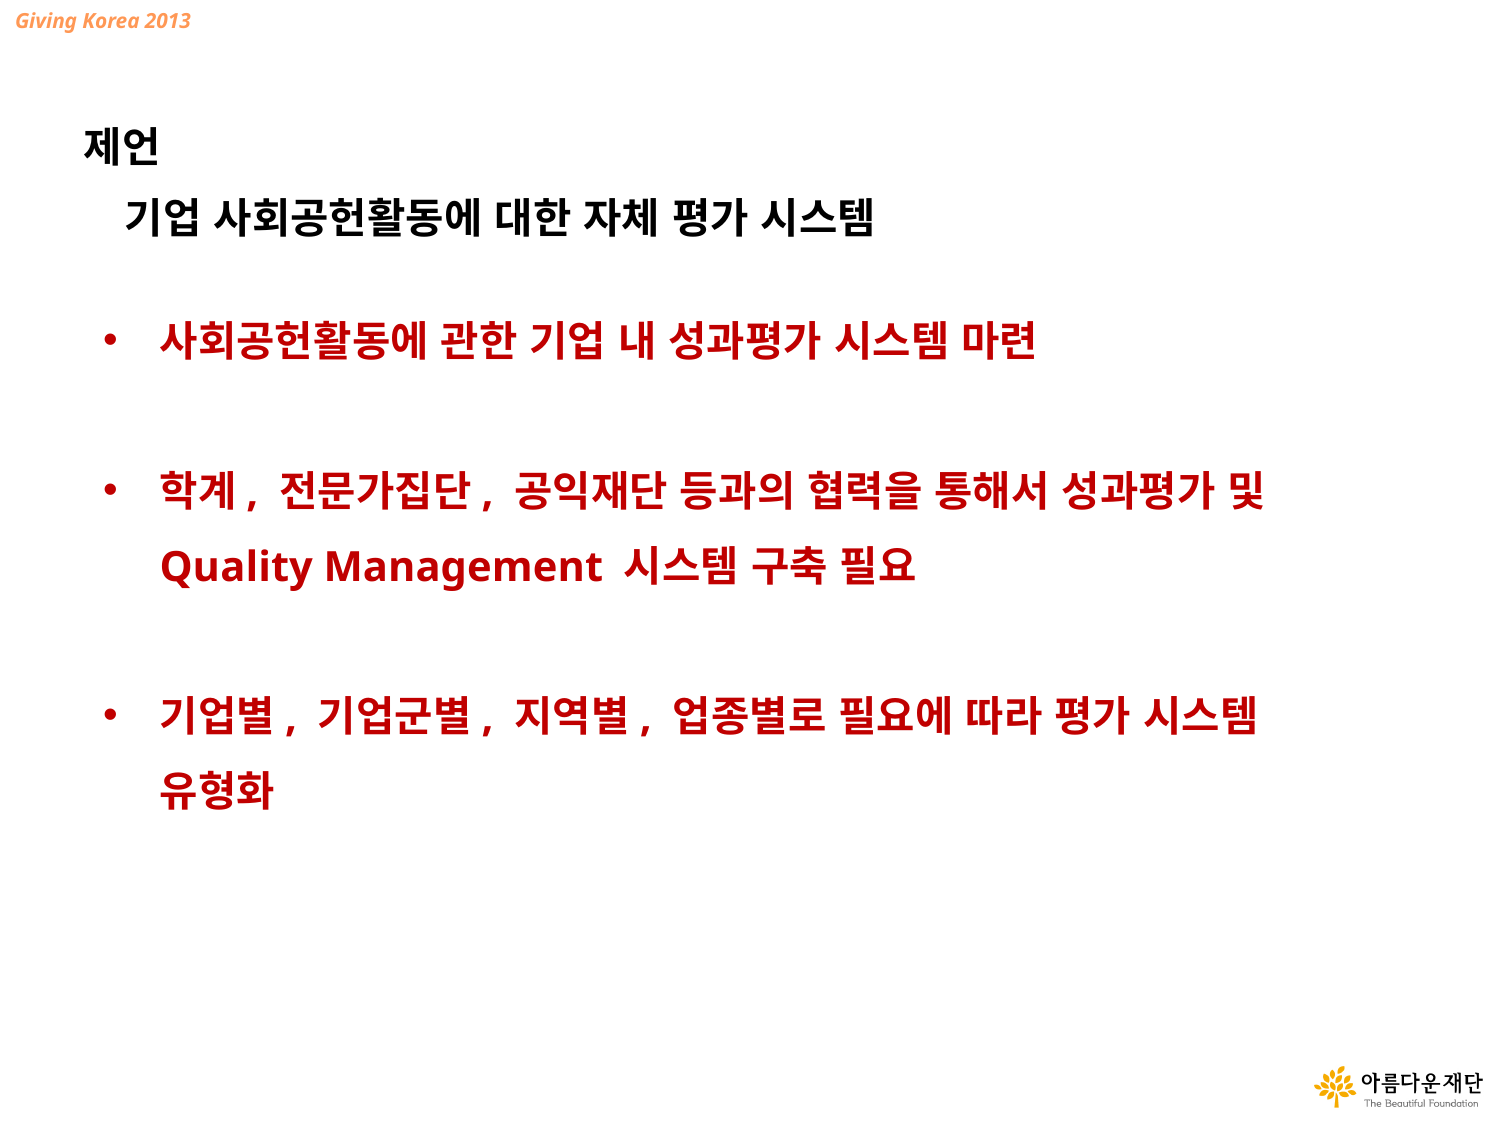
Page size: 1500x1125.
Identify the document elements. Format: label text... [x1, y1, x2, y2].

text_box 사회공헌활동에 관한 기업 내 성과평가 시스템 마련 학계, 전문가집단, 공익재단 등과의 협력을 통해서 성과평가 및 Quality Management 시스템 구축 필요 기업별, 기업군별, 지역별, 업종별로 필요에 따라 평가 시스템 유형화 [88, 282, 1353, 822]
text_box Giving Korea 2013 [0, 0, 219, 40]
text_box 제언 [68, 113, 176, 179]
picture [1281, 1056, 1500, 1125]
text_box 기업 사회공헌활동에 대한 자체 평가 시스템 [110, 184, 892, 250]
